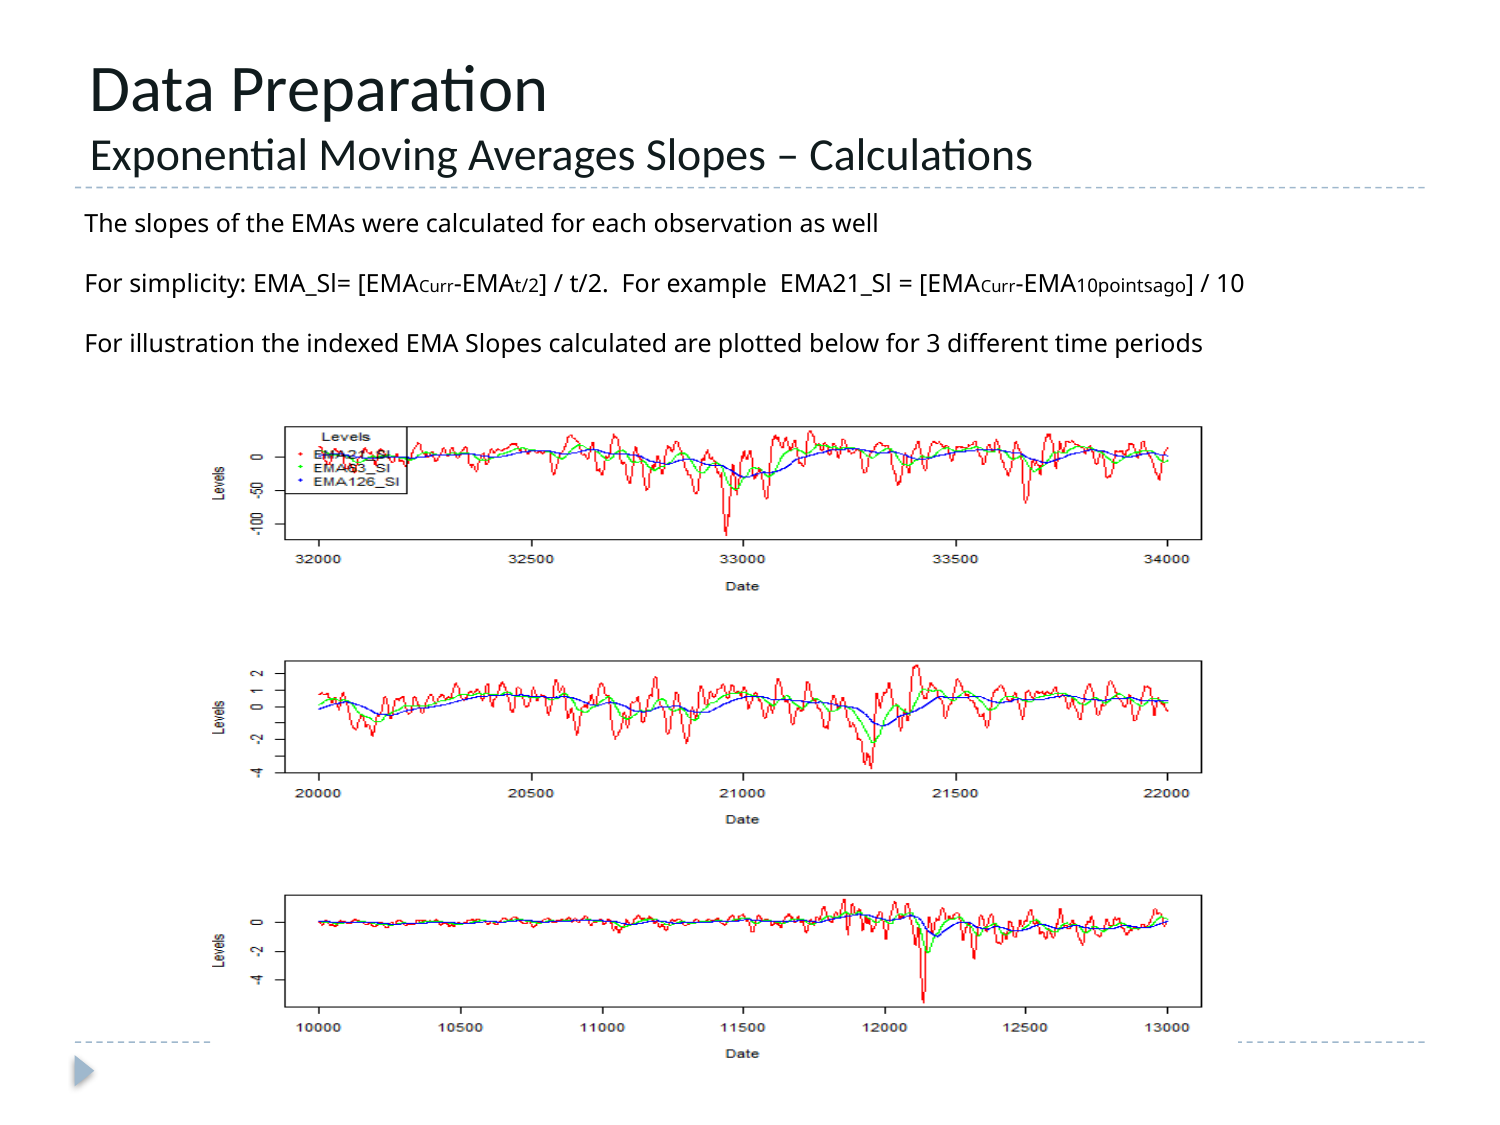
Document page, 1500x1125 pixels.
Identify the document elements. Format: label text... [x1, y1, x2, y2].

title Data Preparation Exponential Moving Averages Slopes – Calculations [75, 24, 1425, 188]
text_box The slopes of the EMAs were calculated for each observation as well For simplicity: EMA_Sl= [EMACurr-EMAt/2] / t/2. For example EMA21_Sl = [EMACurr-EMA10pointsago] / 10 For illustration the indexed EMA Slopes calculated are plotted below for 3 different time periods [69, 200, 1260, 365]
picture [212, 374, 1238, 1063]
